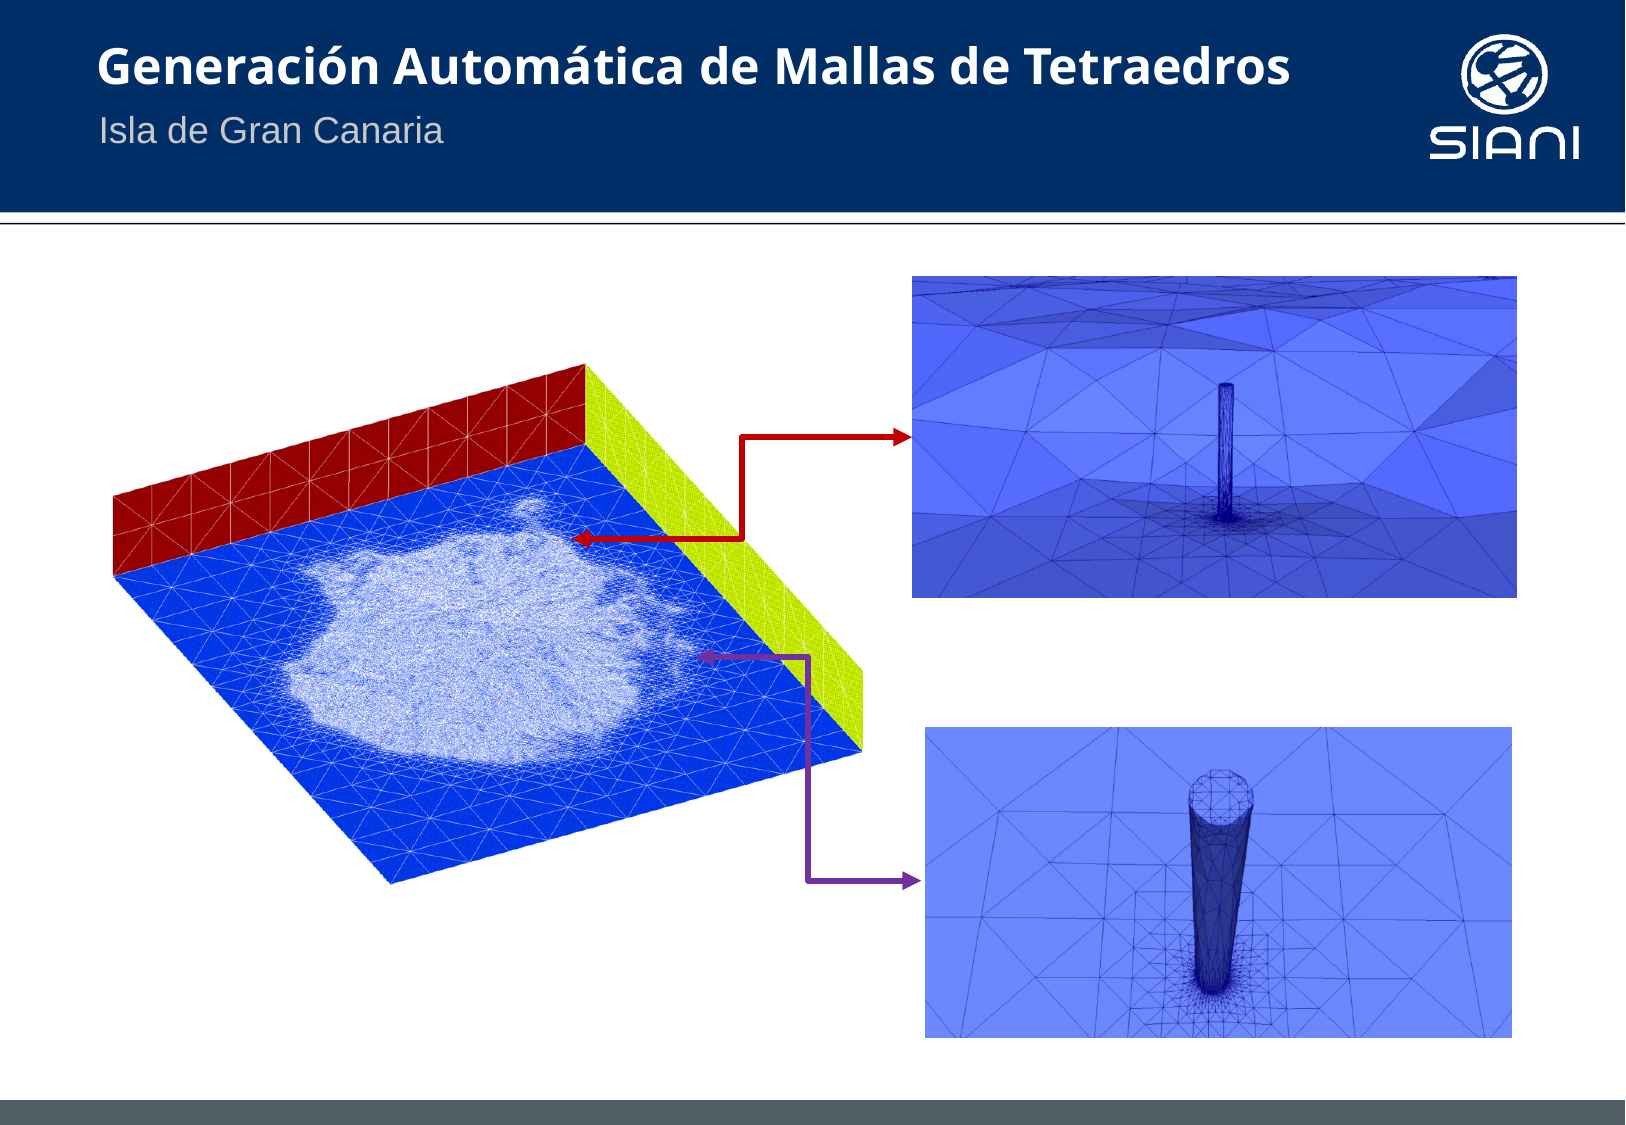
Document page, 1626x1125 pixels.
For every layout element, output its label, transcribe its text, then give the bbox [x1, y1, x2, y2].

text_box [571, 436, 913, 540]
picture [1401, 22, 1606, 171]
picture [98, 349, 879, 896]
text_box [694, 656, 922, 881]
text_box Isla de Gran Canaria [83, 110, 459, 157]
text_box Generación Automática de Mallas de Tetraedros [81, 27, 1358, 123]
picture [911, 276, 1517, 599]
picture [925, 727, 1512, 1039]
